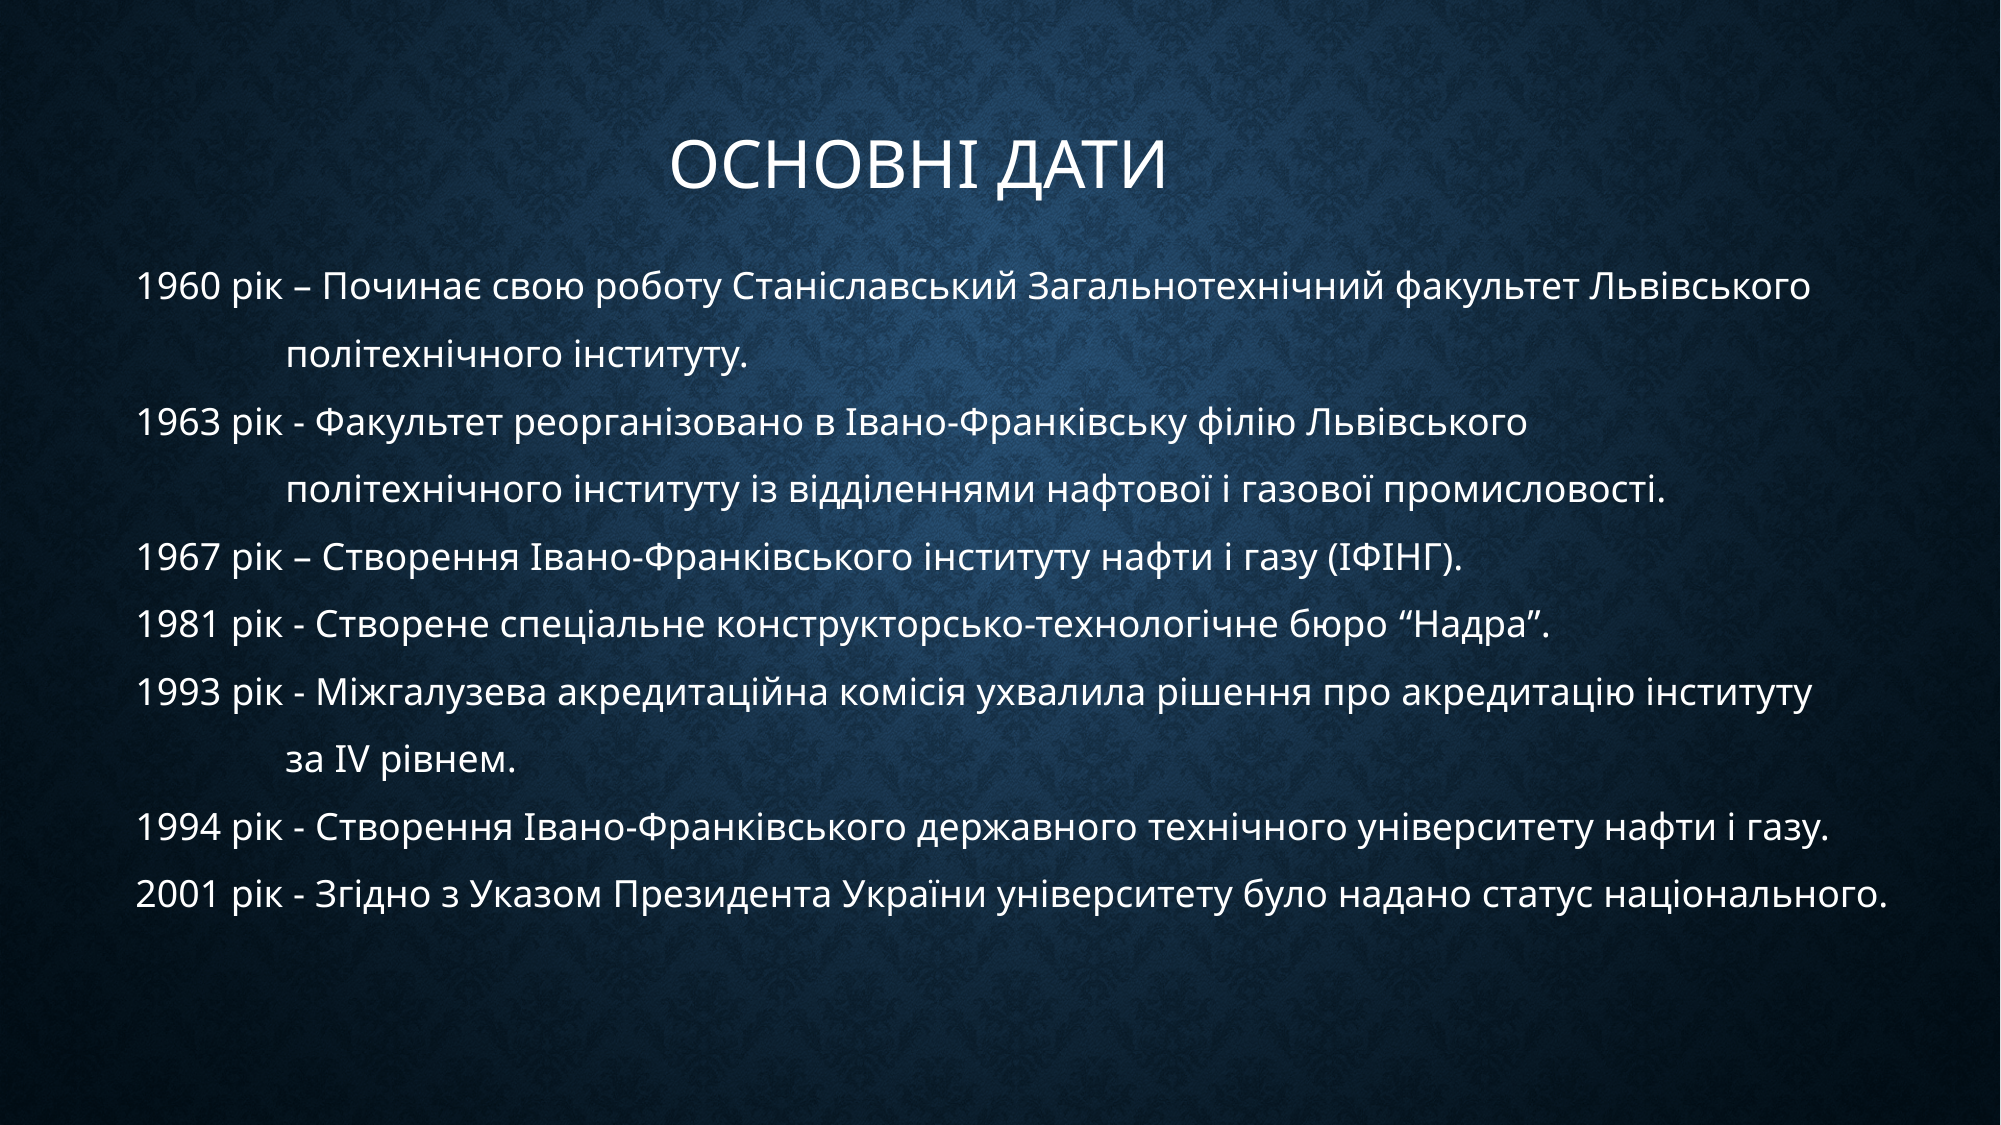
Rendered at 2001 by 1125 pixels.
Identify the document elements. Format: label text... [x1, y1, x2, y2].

text_box ОСНОВНІ ДАТИ [653, 114, 1185, 209]
text_box 1960 рік – Починає свою роботу Станіславський Загальнотехнічний факультет Львівського політехнічного інституту. 1963 рік - Факультет реорганізовано в Івано-Франківську філію Львівського політехнічного інституту із відділеннями нафтової і газової промисловості. 1967 рік – Створення Івано-Франківського інституту нафти і газу (ІФІНГ). 1981 рік - Створене спеціальне конструкторсько-технологічне бюро “Надра”. 1993 рік - Міжгалузева акредитаційна комісія ухвалила рішення про акредитацію інституту за ІV рівнем. 1994 рік - Створення Івано-Франківського державного технічного університету нафти і газу. 2001 рік - Згідно з Указом Президента України університету було надано статус національного. [120, 232, 2000, 1035]
